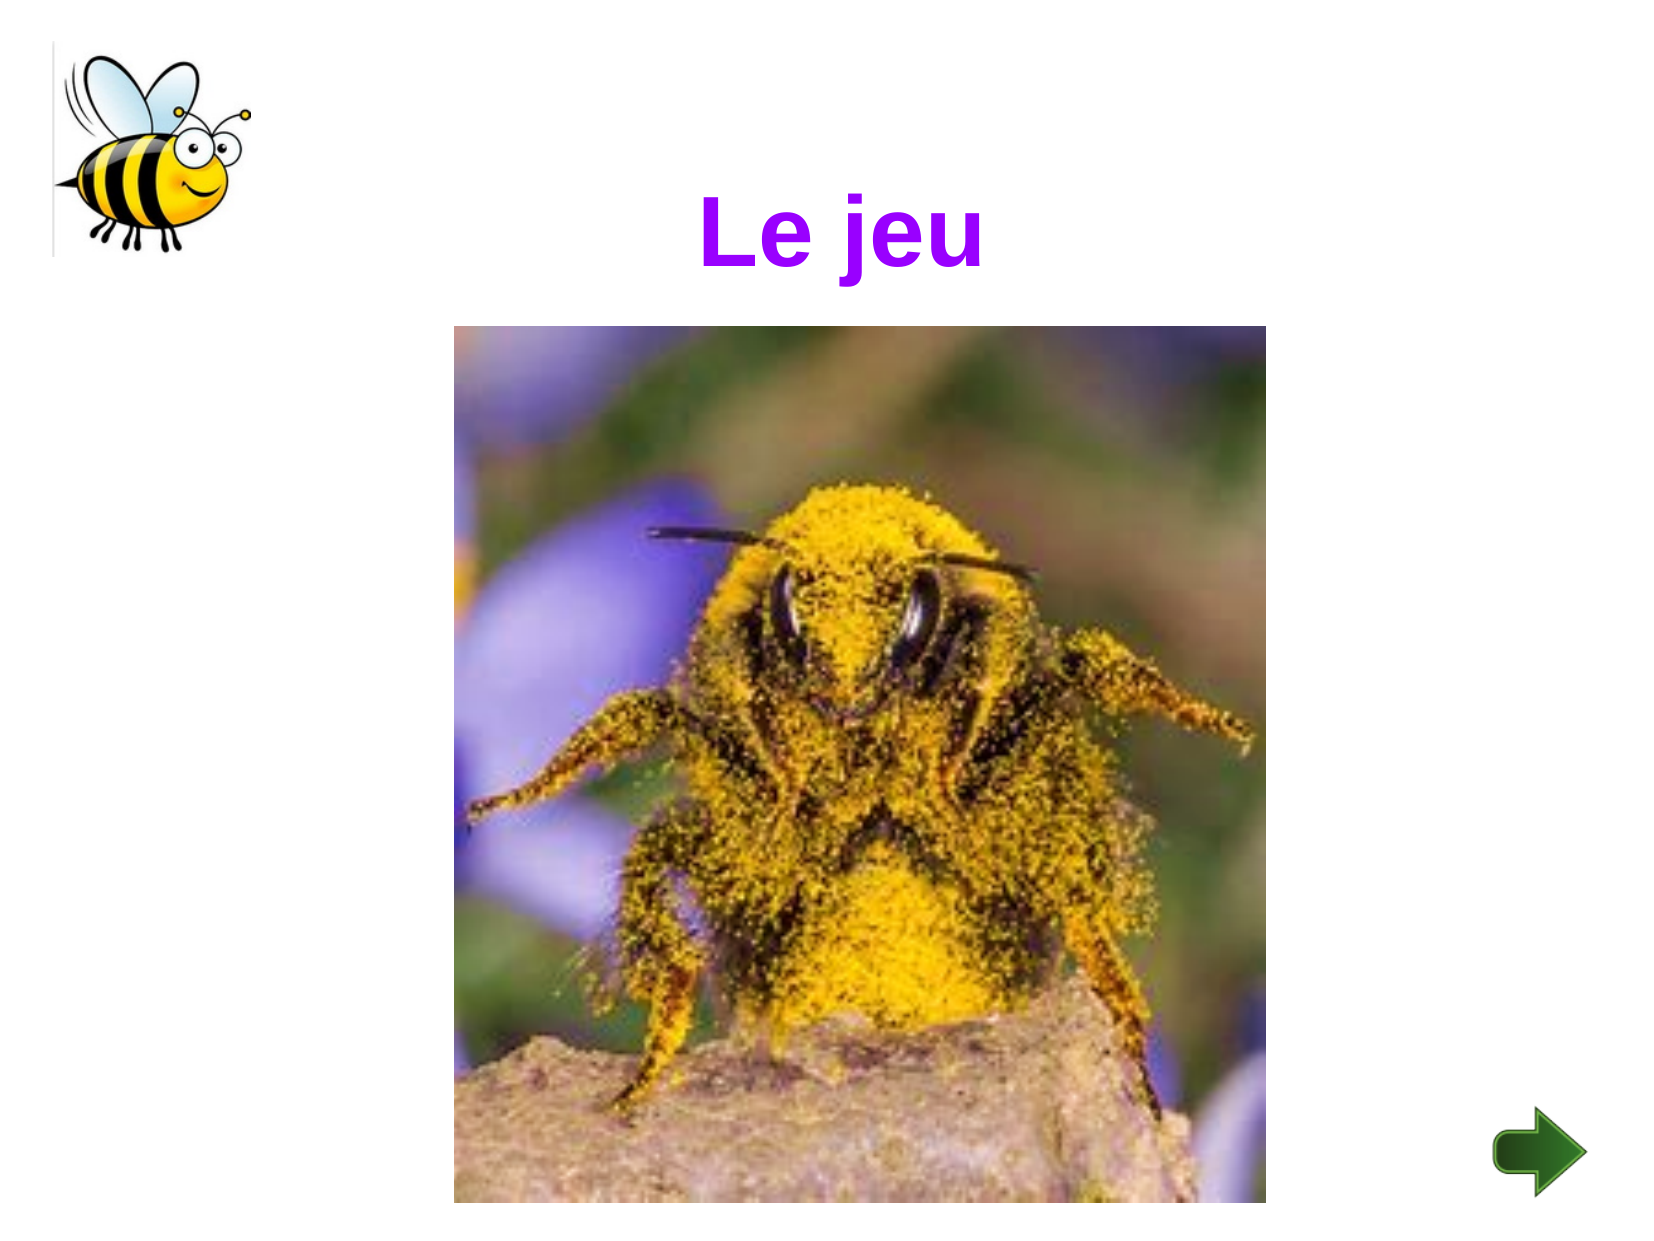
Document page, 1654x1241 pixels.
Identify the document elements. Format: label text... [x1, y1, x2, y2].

picture [1488, 1101, 1592, 1203]
picture [454, 325, 1266, 1203]
text_box Le jeu [682, 151, 1040, 301]
picture [52, 40, 251, 258]
